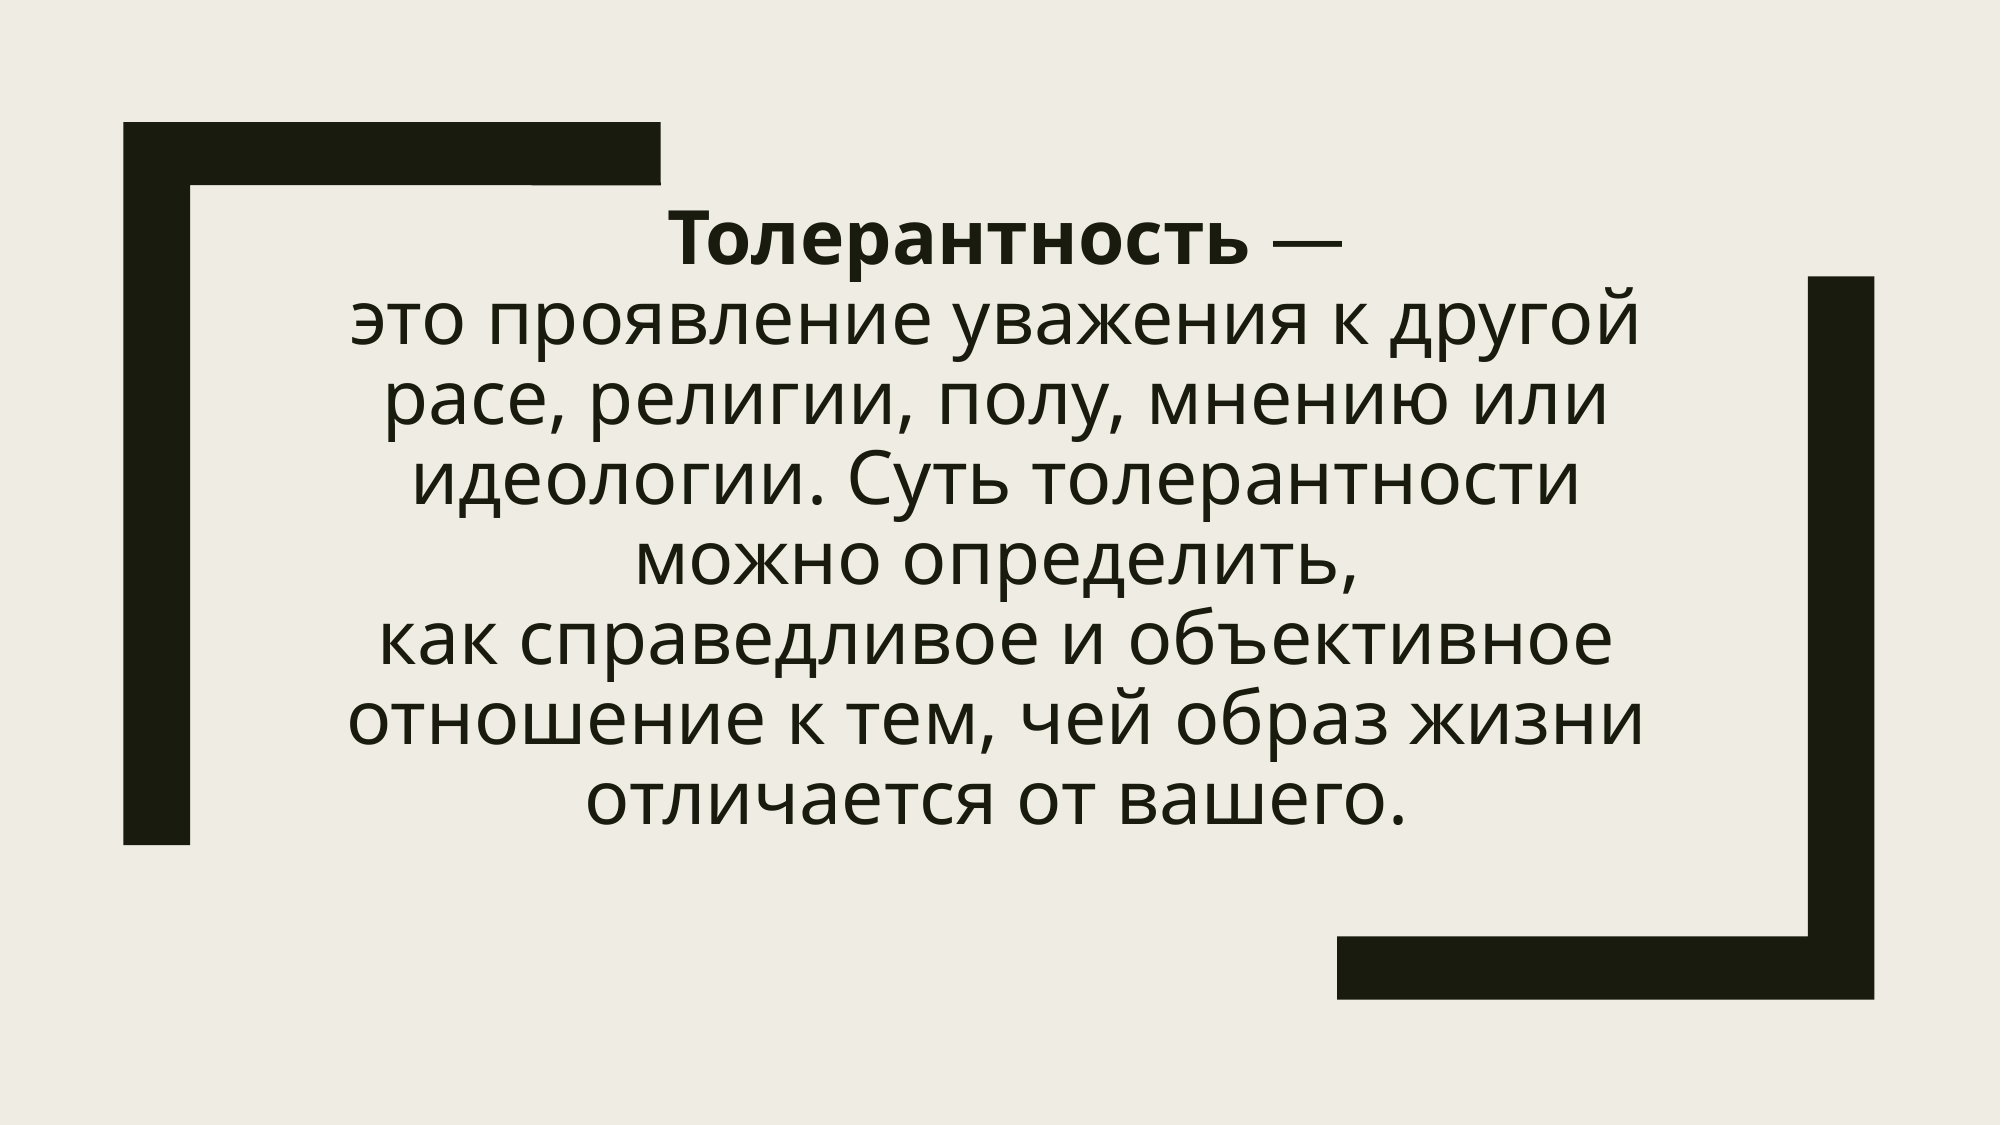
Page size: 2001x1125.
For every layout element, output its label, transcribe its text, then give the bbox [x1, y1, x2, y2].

text_box Толерантность — это проявление уважения к другой расе, религии, полу, мнению или идеологии. Суть толерантности можно определить, как справедливое и объективное отношение к тем, чей образ жизни отличается от вашего. [288, 156, 1705, 849]
